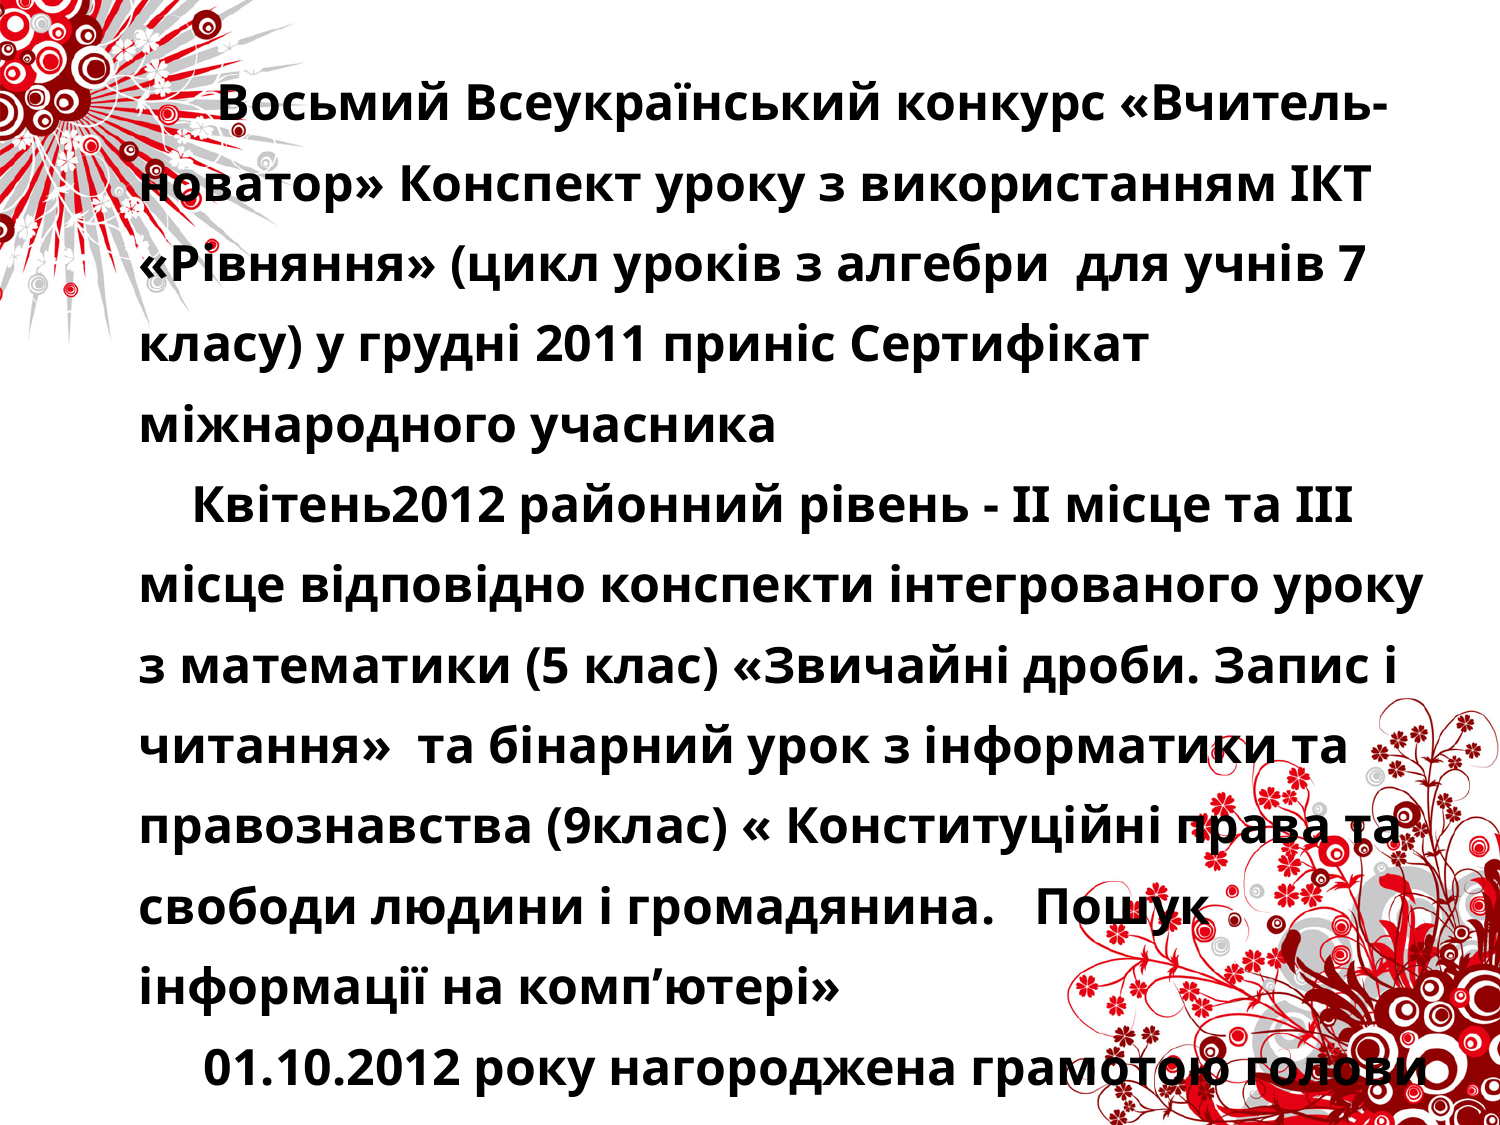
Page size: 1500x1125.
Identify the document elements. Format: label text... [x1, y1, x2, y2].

picture [0, 0, 1500, 1125]
list Восьмий Всеукраїнський конкурс «Вчитель-новатор» Конспект уроку з використанням ІКТ «Рівняння» (цикл уроків з алгебри для учнів 7 класу) у грудні 2011 приніс Сертифікат міжнародного учасника Квітень2012 районний рівень - ІІ місце та ІІІ місце відповідно конспекти інтегрованого уроку з математики (5 клас) «Звичайні дроби. Запис і читання» та бінарний урок з інформатики та правознавства (9клас) « Конституційні права та свободи людини і громадянина. Пошук інформації на комп’ютері» 01.10.2012 року нагороджена грамотою голови районної державної адміністрації та голови районної ради за сумлінну, плідну працю, вагомий внесок у справу навчання і виховання підростаючого покоління та з нагоди Дня вчителя [123, 42, 1474, 851]
